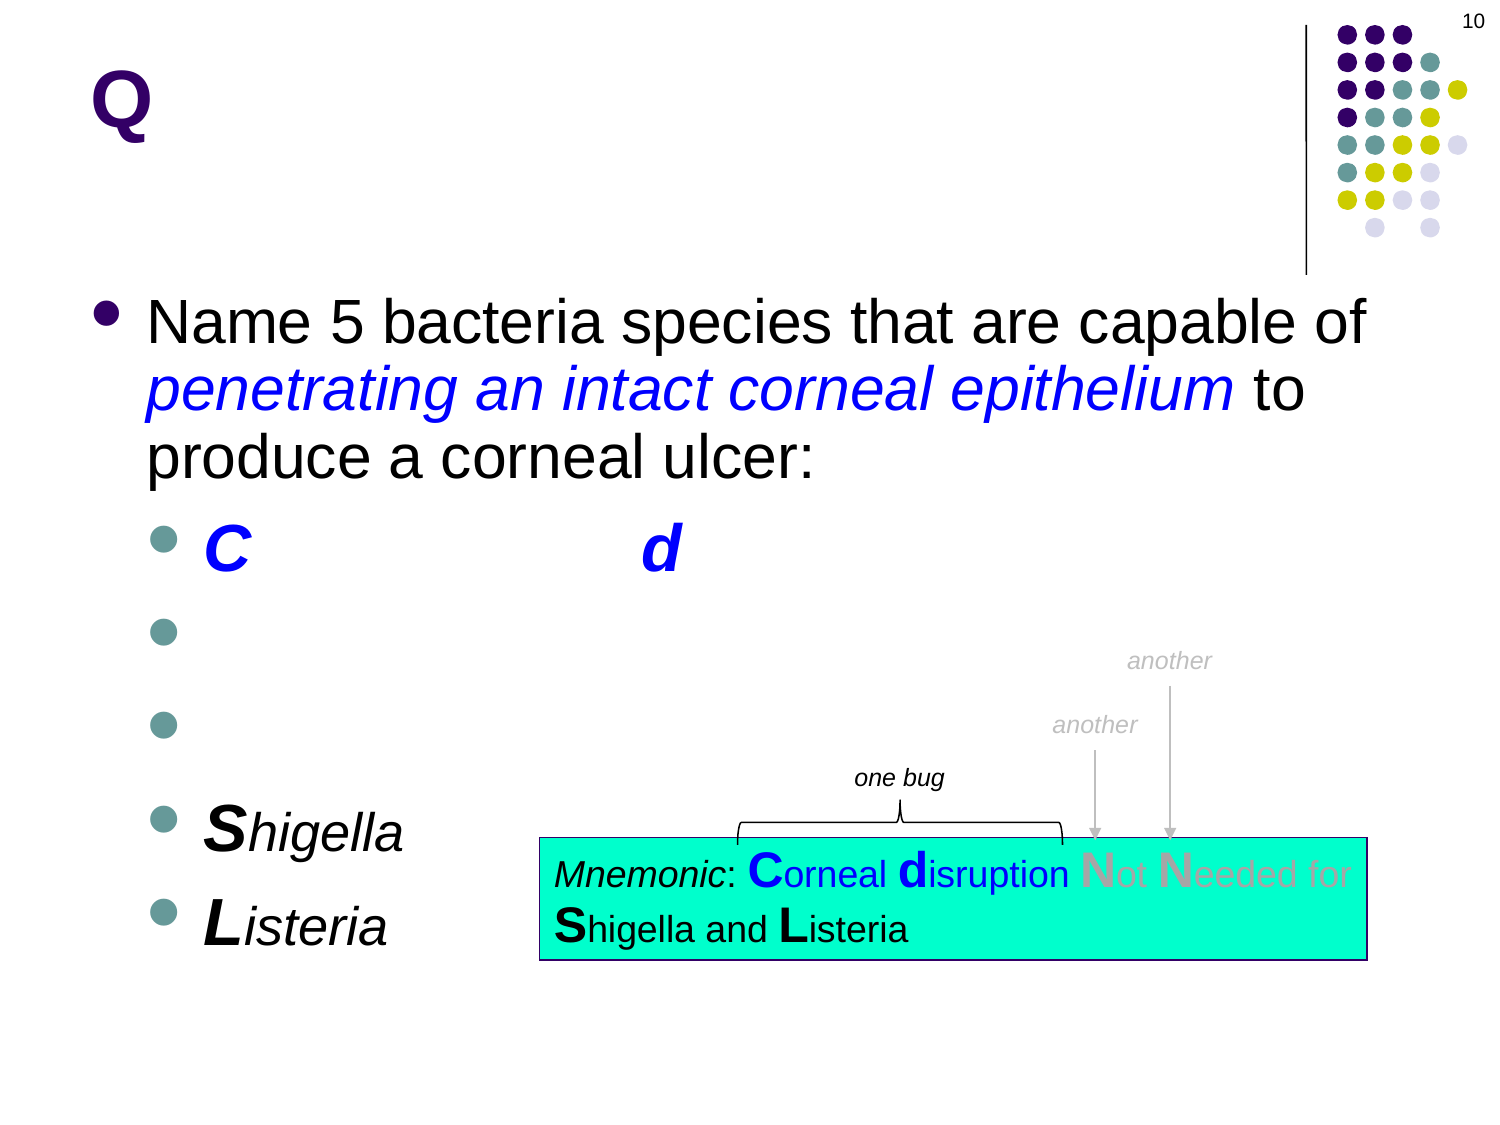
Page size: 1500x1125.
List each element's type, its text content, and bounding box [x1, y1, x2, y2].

text_box another [1037, 701, 1153, 747]
slide_number 10 [1149, 0, 1500, 75]
text_box Mnemonic: Corneal disruption Not Needed for Shigella and Listeria [539, 837, 1367, 961]
text_box one bug [839, 754, 961, 800]
text_box [736, 800, 1064, 845]
text_box another [1112, 637, 1228, 683]
list Name 5 bacteria species that are capable of penetrating an intact corneal epithelium to produce a corneal ulcer: Corynebacterium diphtheriae N. gonoccocus N. meningitidis Shigella Listeria [75, 282, 1425, 1088]
text_box Q [75, 51, 1313, 151]
